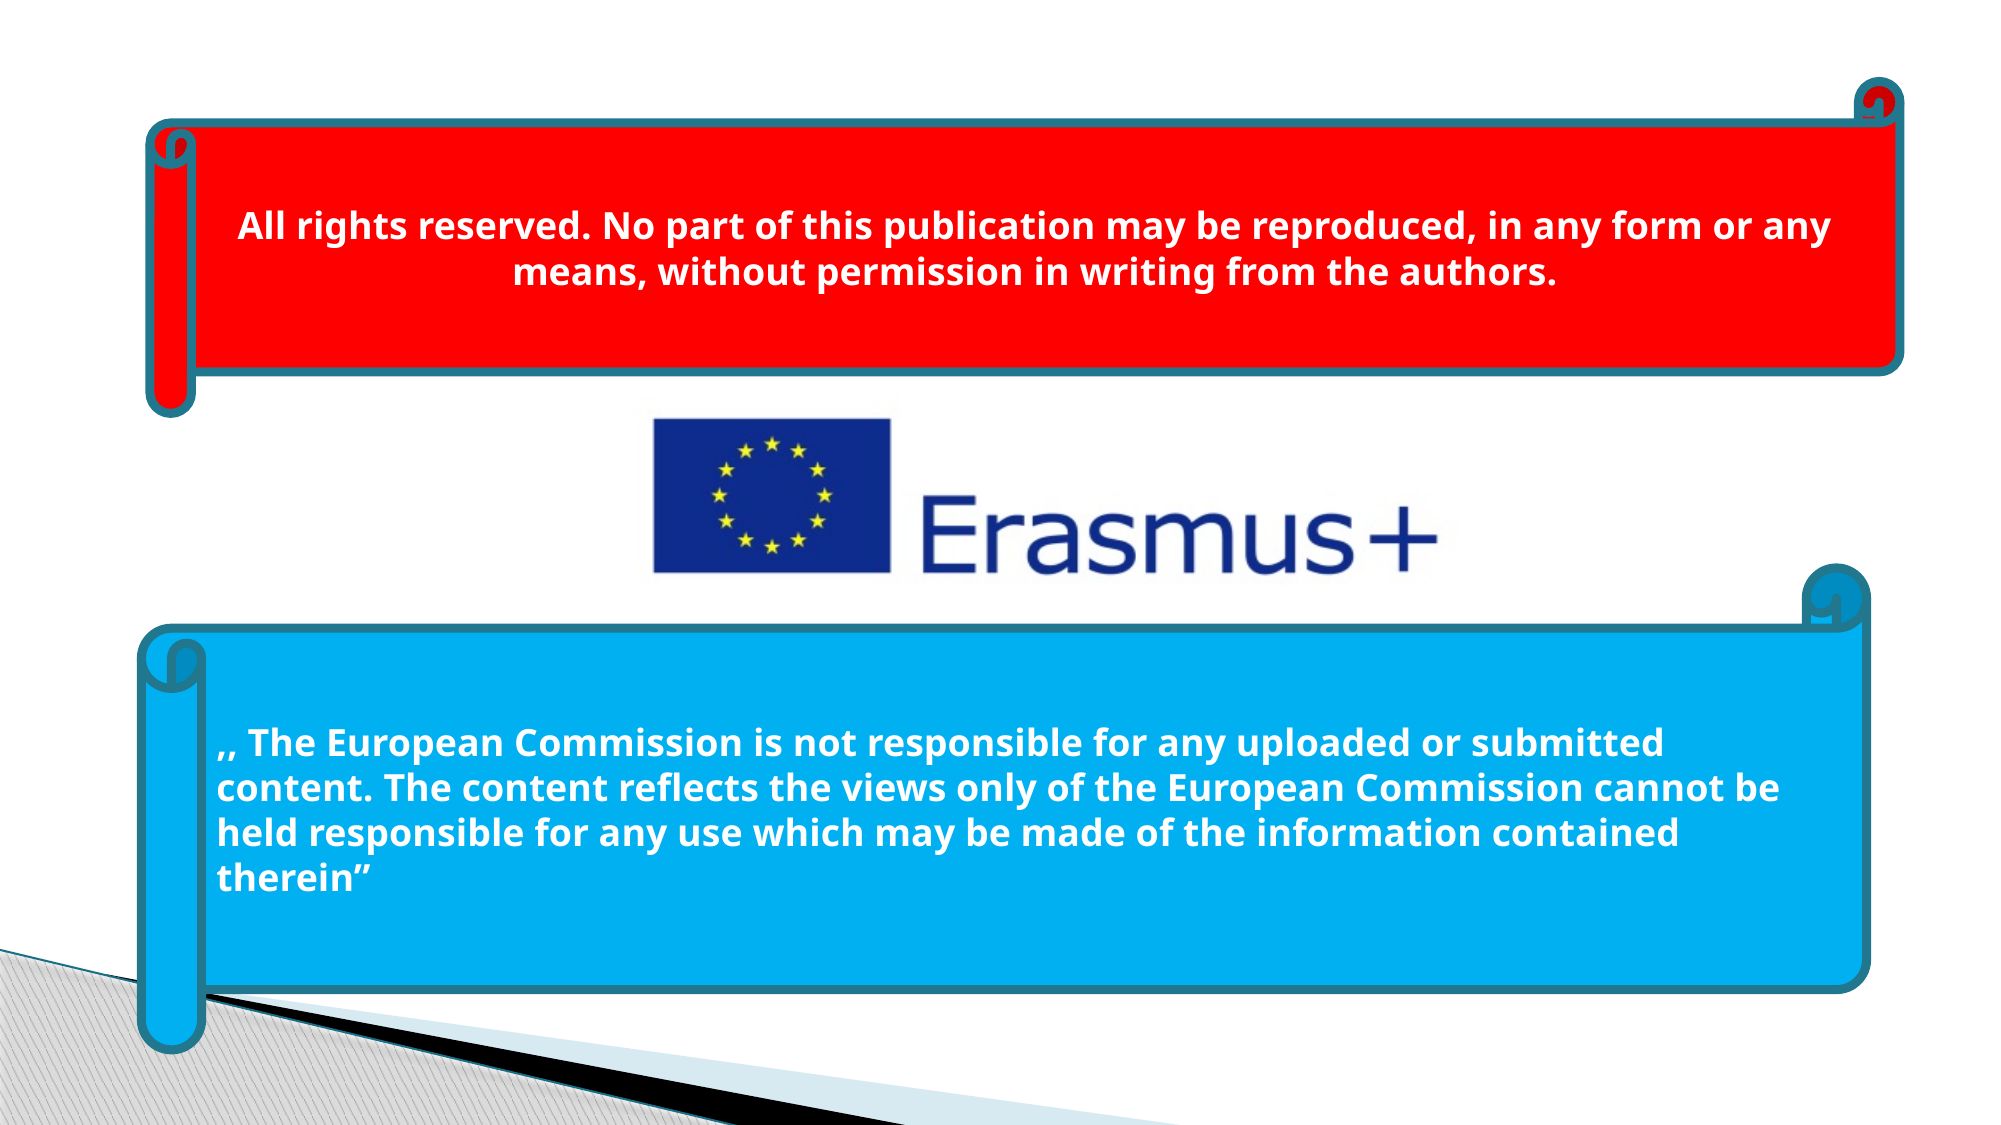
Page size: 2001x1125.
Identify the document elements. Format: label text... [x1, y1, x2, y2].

text_box All rights reserved. No part of this publication may be reproduced, in any form or any means, without permission in writing from the authors. [145, 76, 1905, 418]
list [608, 374, 1484, 618]
text_box ,, The European Commission is not responsible for any uploaded or submitted content. The content reflects the views only of the European Commission cannot be held responsible for any use which may be made of the information contained therein” [136, 563, 1872, 1055]
